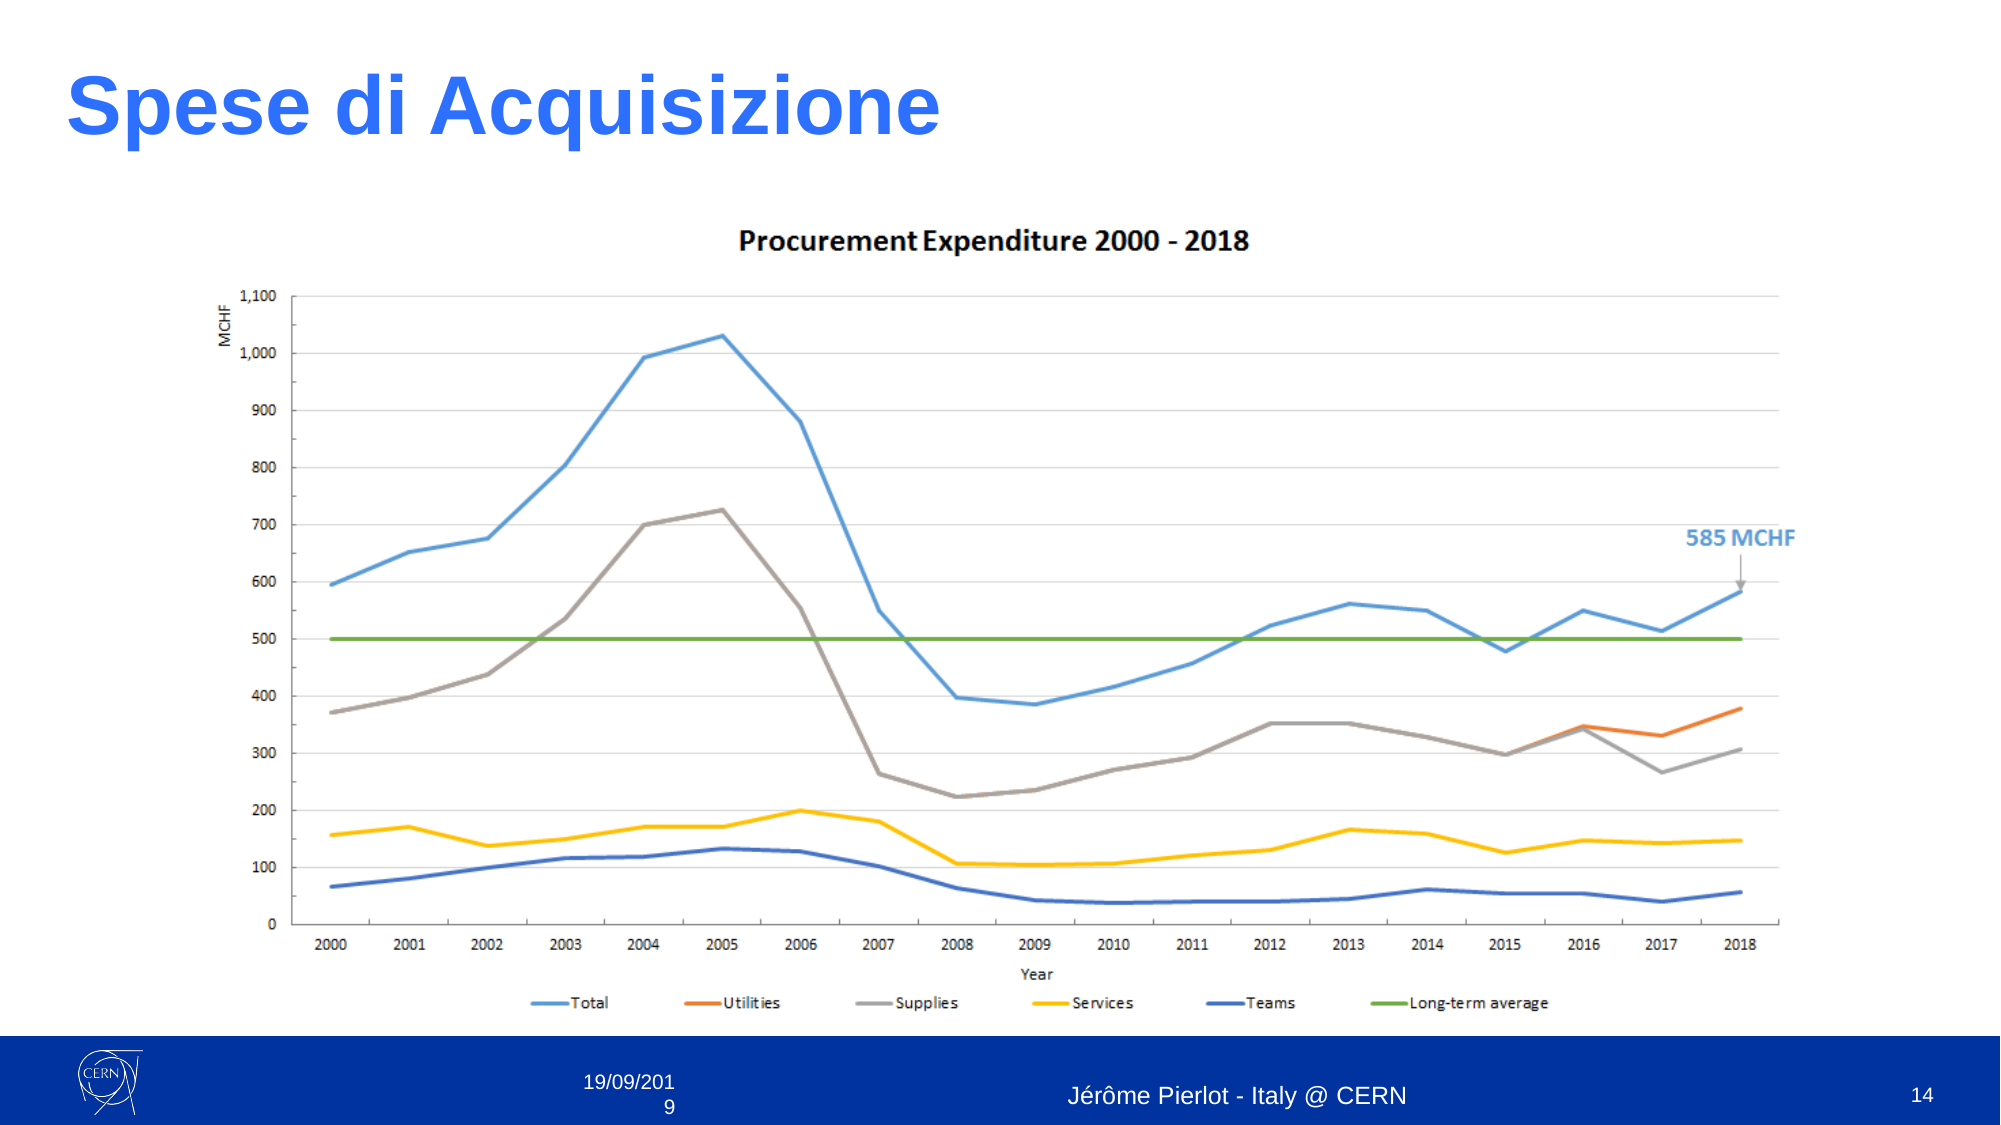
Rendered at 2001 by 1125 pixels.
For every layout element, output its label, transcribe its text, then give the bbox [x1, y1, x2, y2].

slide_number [571, 1063, 676, 1124]
footer Jérôme Pierlot - Italy @ CERN [698, 1064, 1777, 1125]
title Spese di Acquisizione [66, 62, 1933, 238]
slide_number 14 [1822, 1064, 1934, 1125]
picture [206, 217, 1796, 1035]
